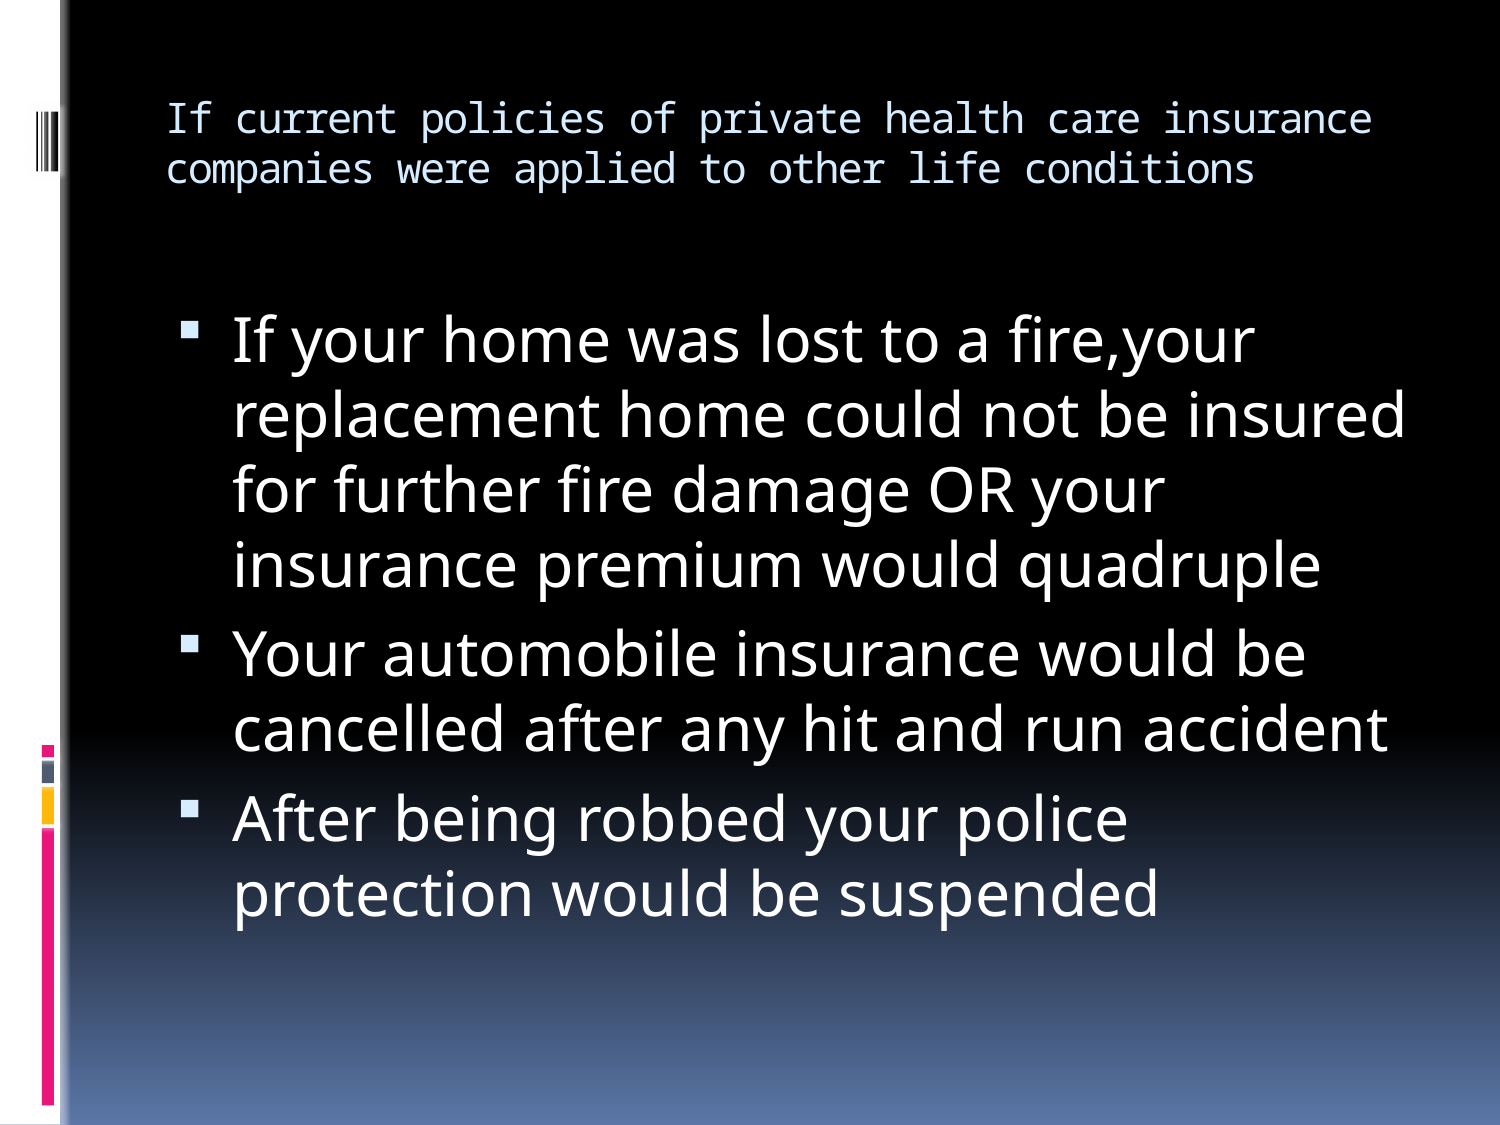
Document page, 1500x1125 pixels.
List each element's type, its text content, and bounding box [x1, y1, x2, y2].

list If your home was lost to a fire,your replacement home could not be insured for further fire damage OR your insurance premium would quadruple Your automobile insurance would be cancelled after any hit and run accident After being robbed your police protection would be suspended [150, 292, 1425, 1043]
title If current policies of private health care insurance companies were applied to other life conditions [150, 83, 1425, 234]
